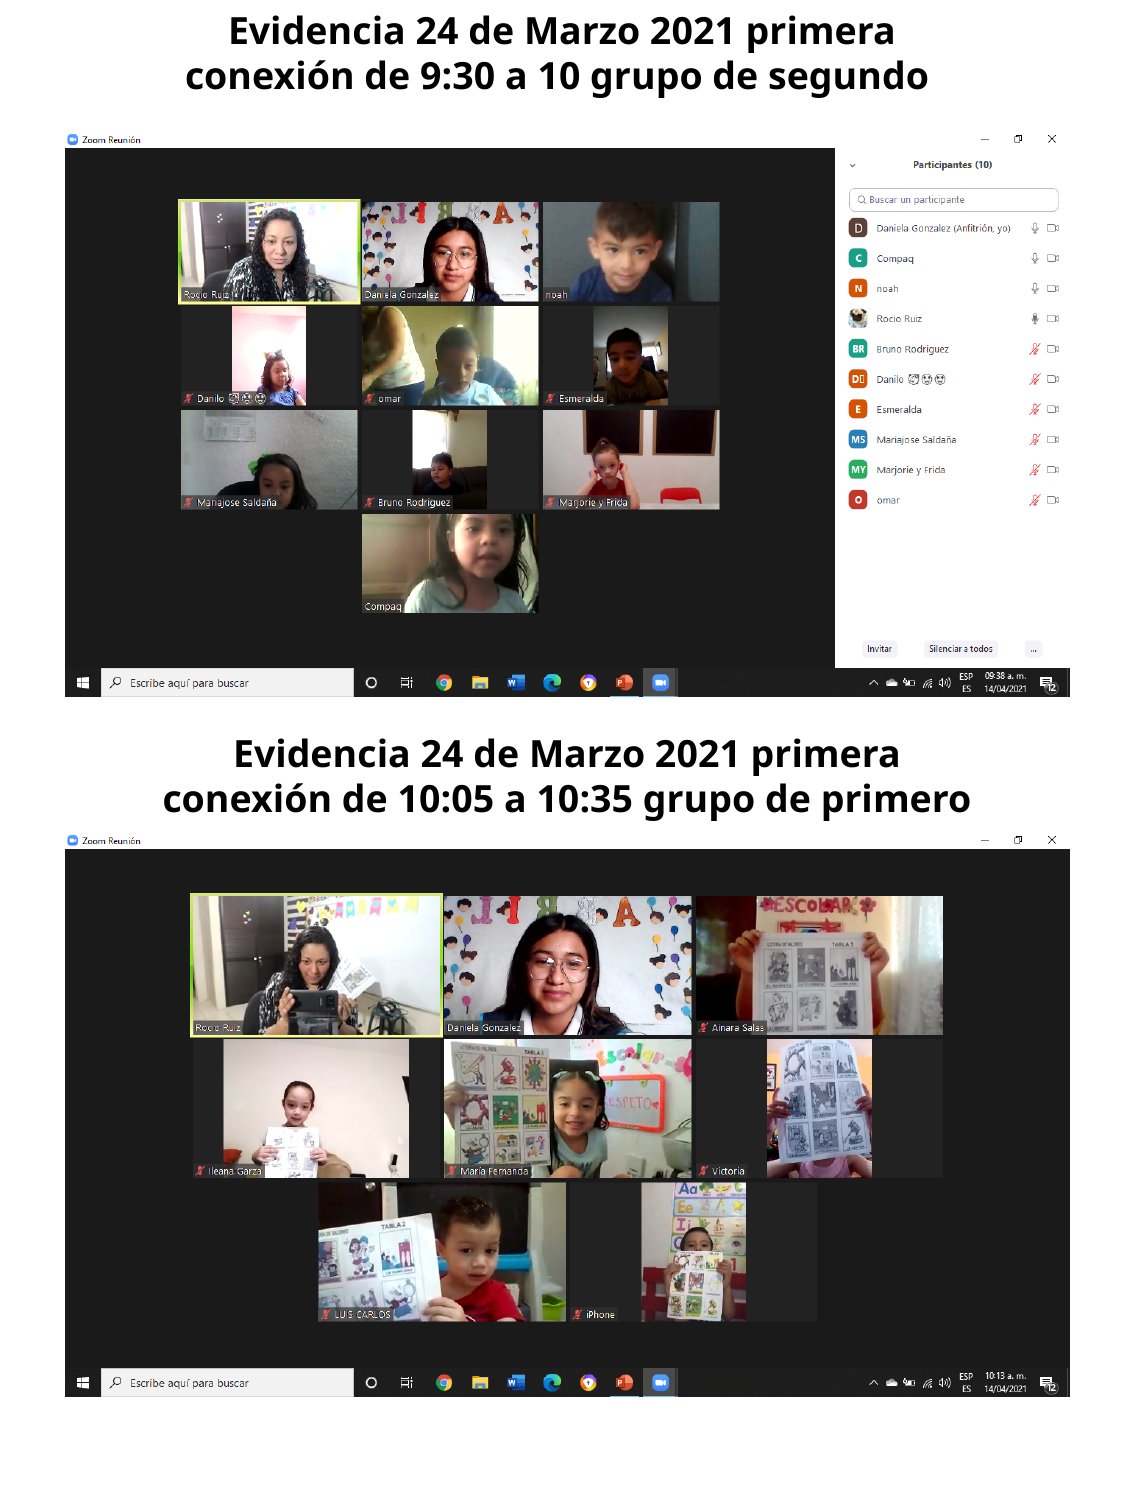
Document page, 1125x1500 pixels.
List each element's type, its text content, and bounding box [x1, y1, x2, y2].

picture [65, 131, 1070, 697]
picture [65, 831, 1070, 1397]
text_box Evidencia 24 de Marzo 2021 primera conexión de 10:05 a 10:35 grupo de primero [145, 722, 989, 828]
text_box Evidencia 24 de Marzo 2021 primera conexión de 9:30 a 10 grupo de segundo [141, 0, 984, 105]
